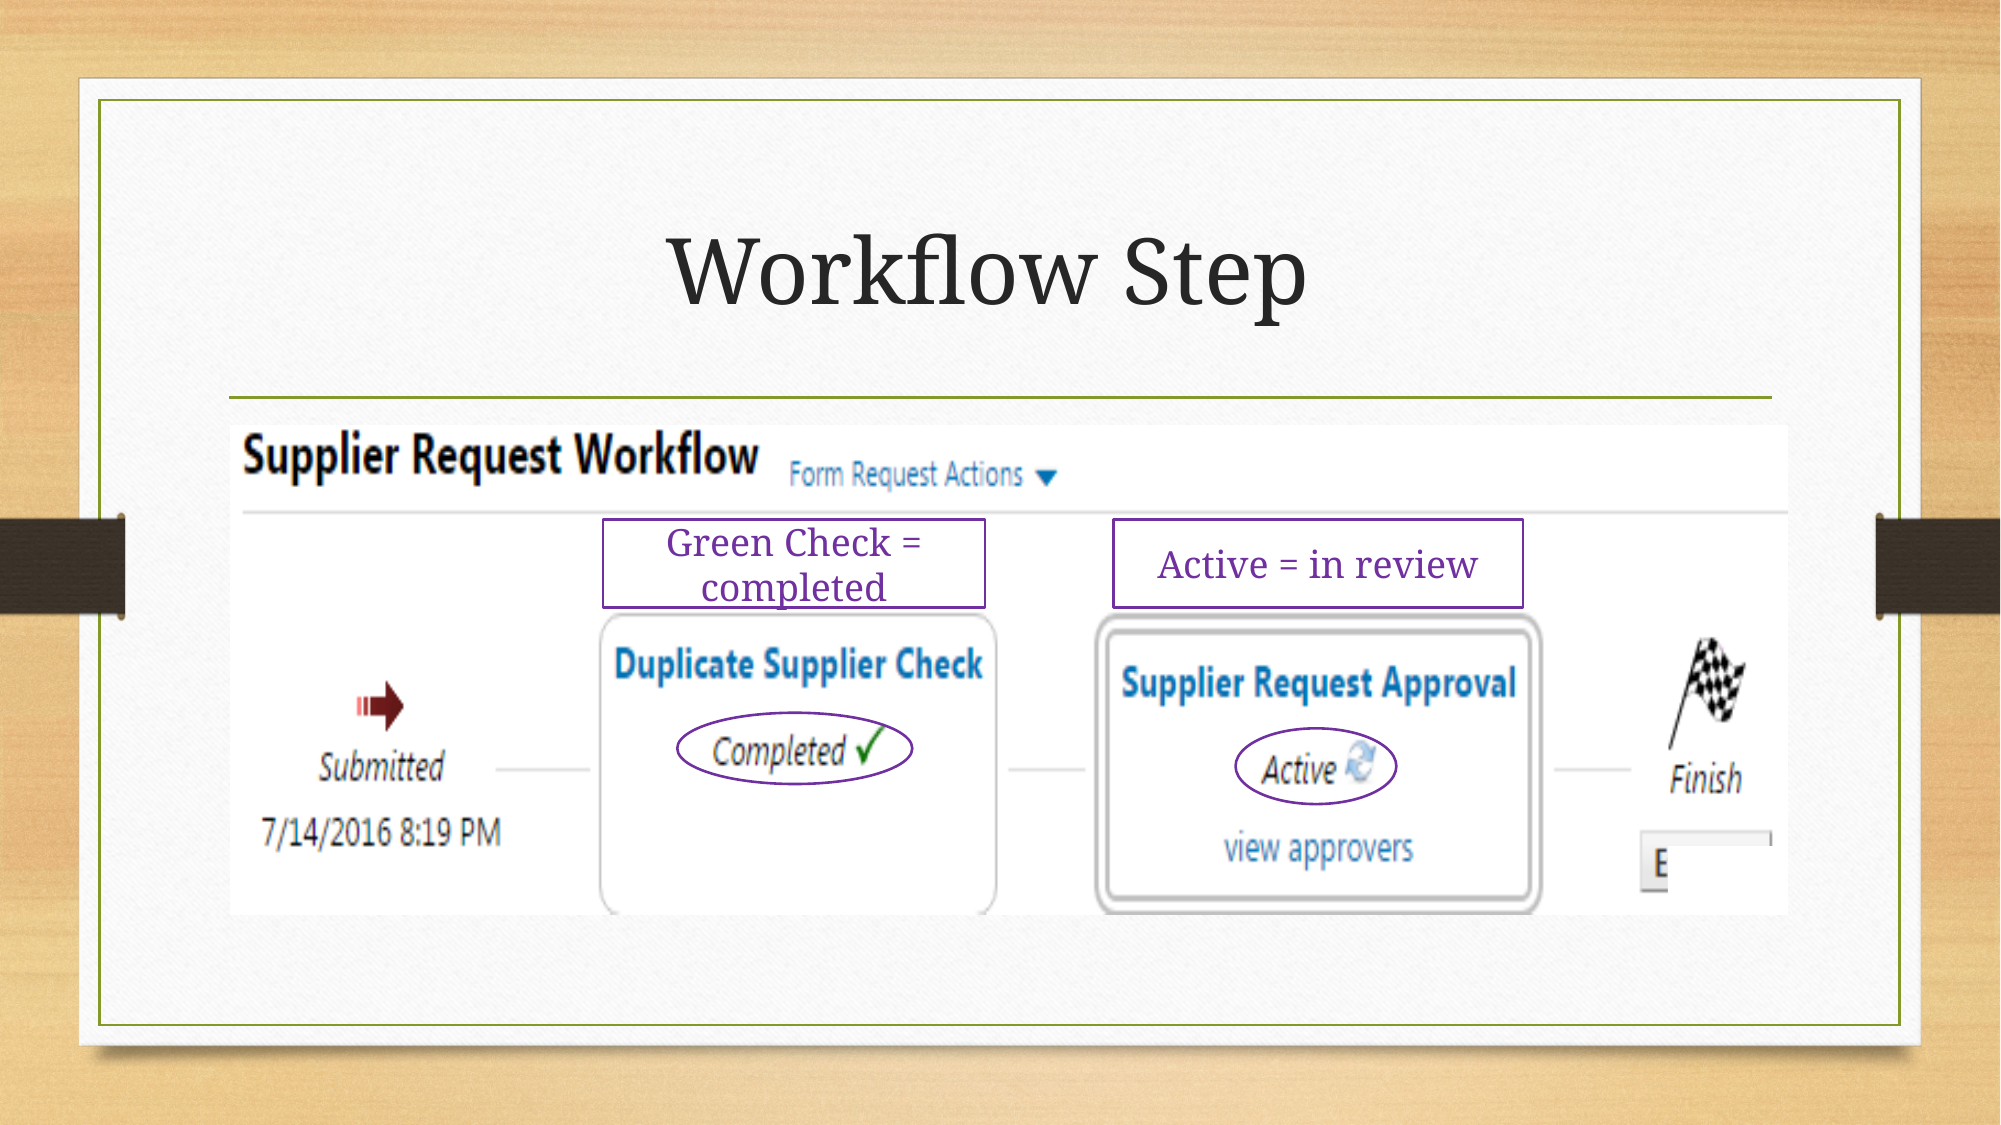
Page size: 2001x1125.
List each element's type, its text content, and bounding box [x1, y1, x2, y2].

title Workflow Step [212, 161, 1788, 375]
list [230, 425, 1788, 915]
picture [0, 0, 2001, 1125]
